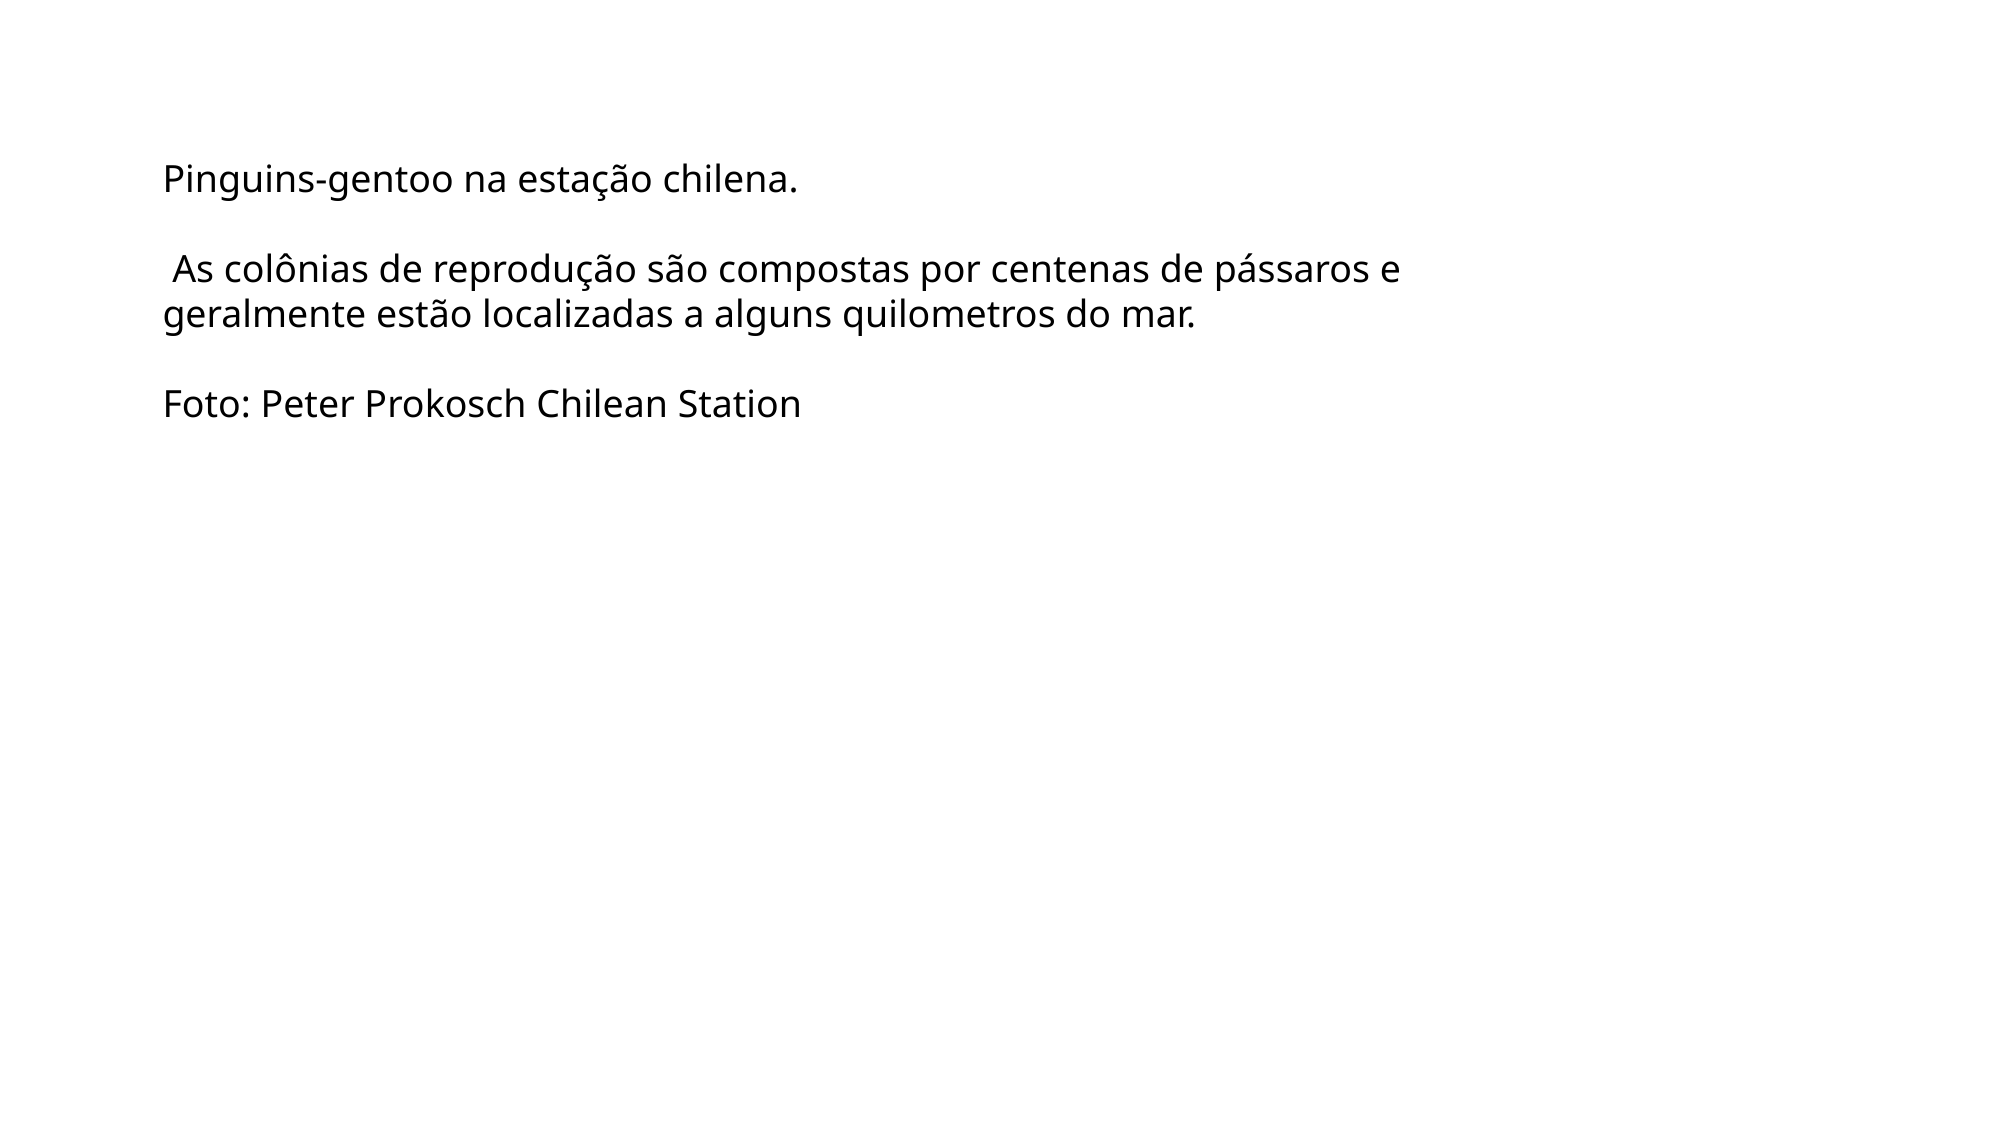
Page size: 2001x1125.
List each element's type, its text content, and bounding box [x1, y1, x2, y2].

text_box Pinguins-gentoo na estação chilena. As colônias de reprodução são compostas por centenas de pássaros e geralmente estão localizadas a alguns quilometros do mar. Foto: Peter Prokosch Chilean Station [147, 147, 1557, 433]
